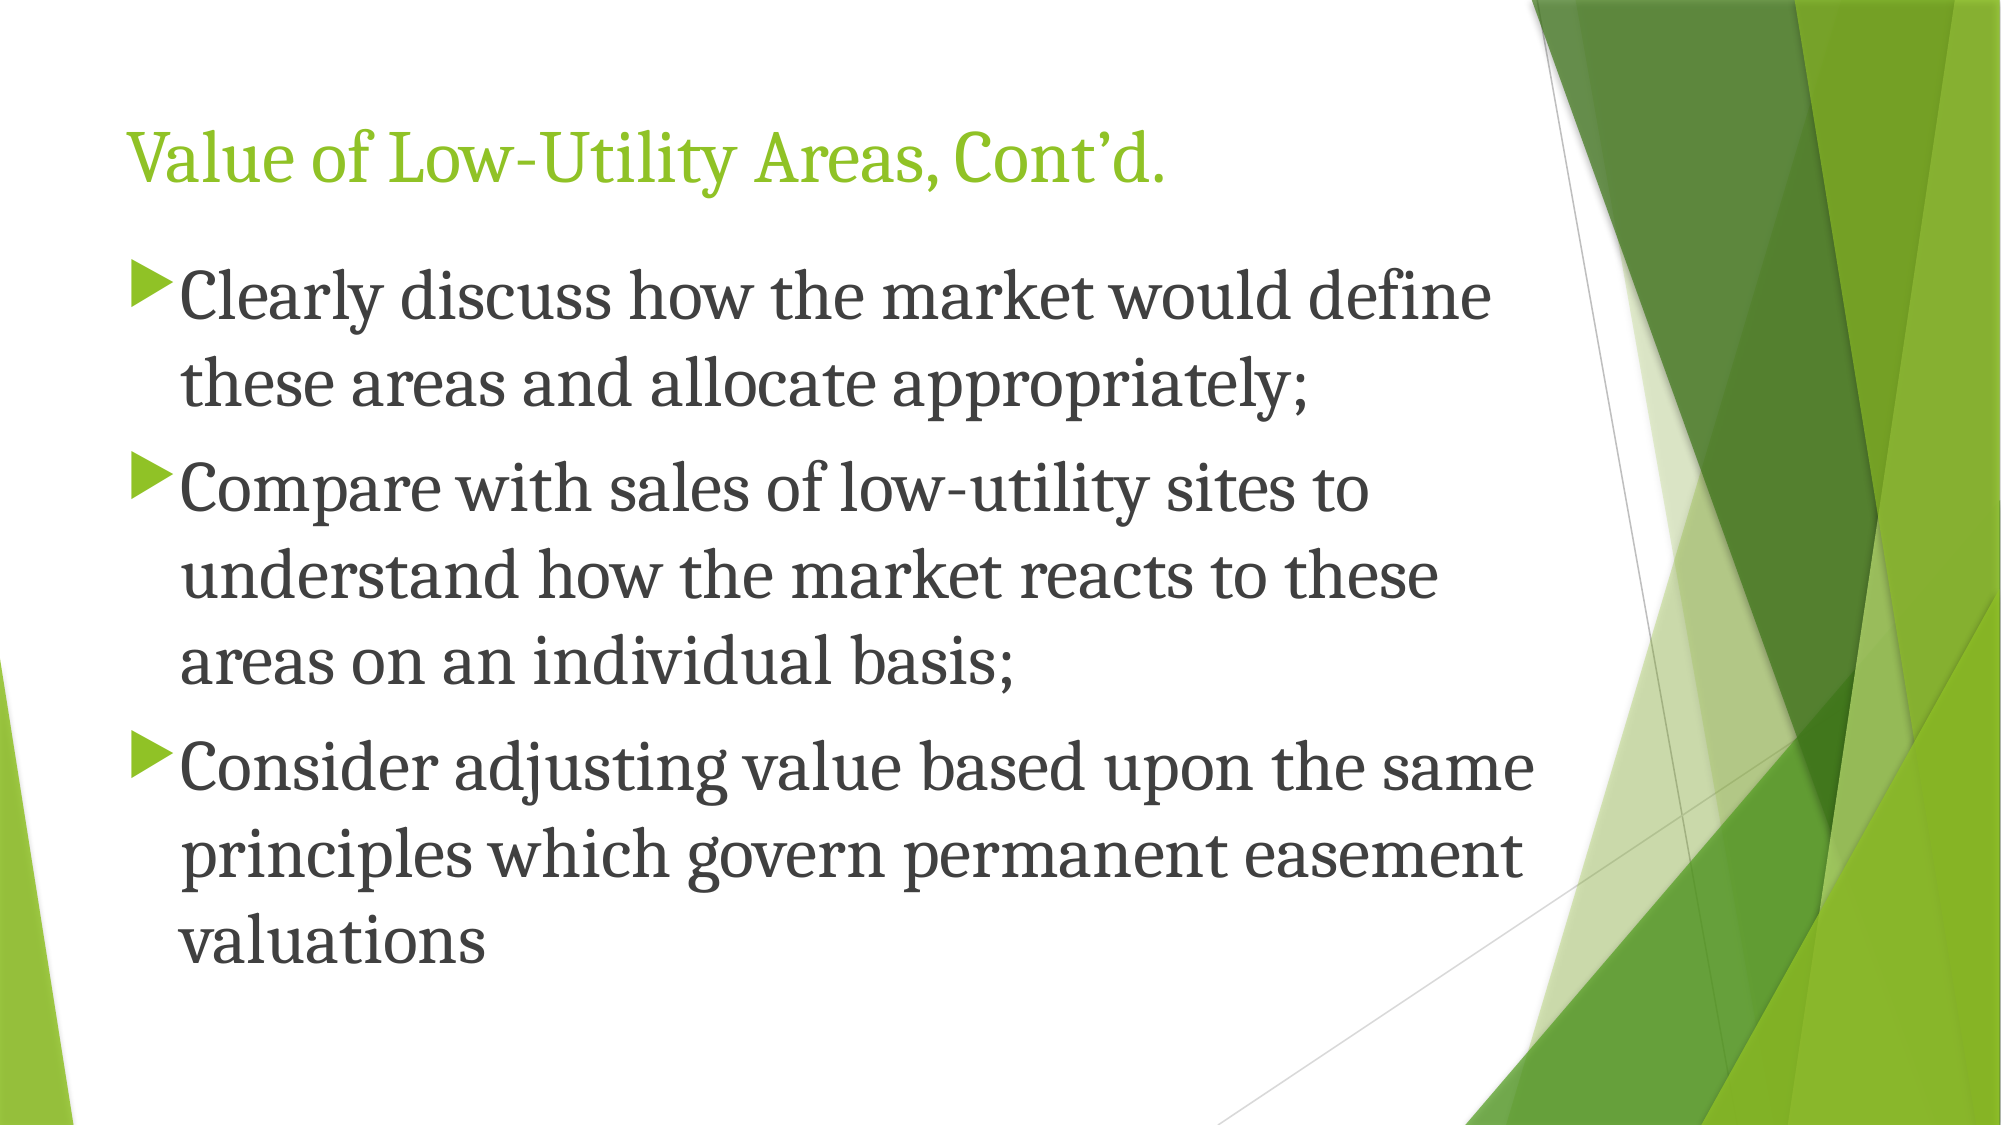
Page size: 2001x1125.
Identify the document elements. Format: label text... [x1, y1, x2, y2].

list Clearly discuss how the market would define these areas and allocate appropriately; Compare with sales of low-utility sites to understand how the market reacts to these areas on an individual basis; Consider adjusting value based upon the same principles which govern permanent easement valuations [111, 239, 1613, 1000]
title Value of Low-Utility Areas, Cont’d. [111, 99, 1522, 239]
